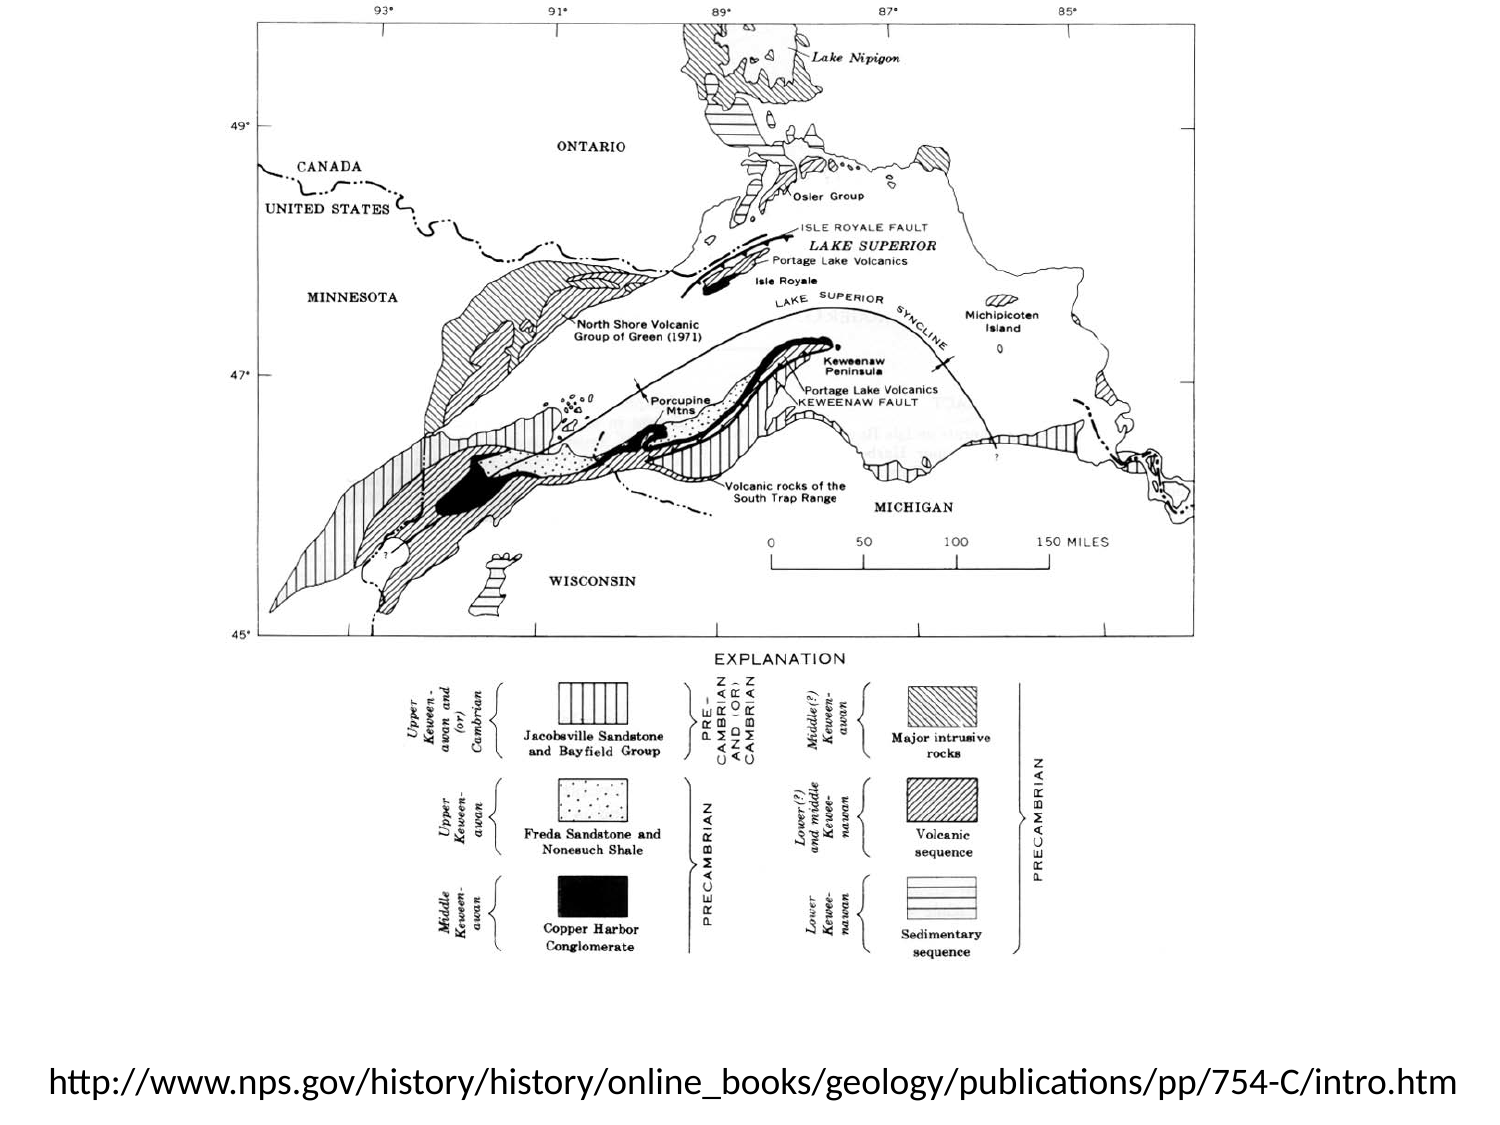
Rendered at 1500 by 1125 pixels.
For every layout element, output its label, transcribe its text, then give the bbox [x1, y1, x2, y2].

text_box http://www.nps.gov/history/history/online_books/geology/publications/pp/754-C/intro.htm [33, 1049, 1475, 1110]
picture [224, 0, 1197, 962]
